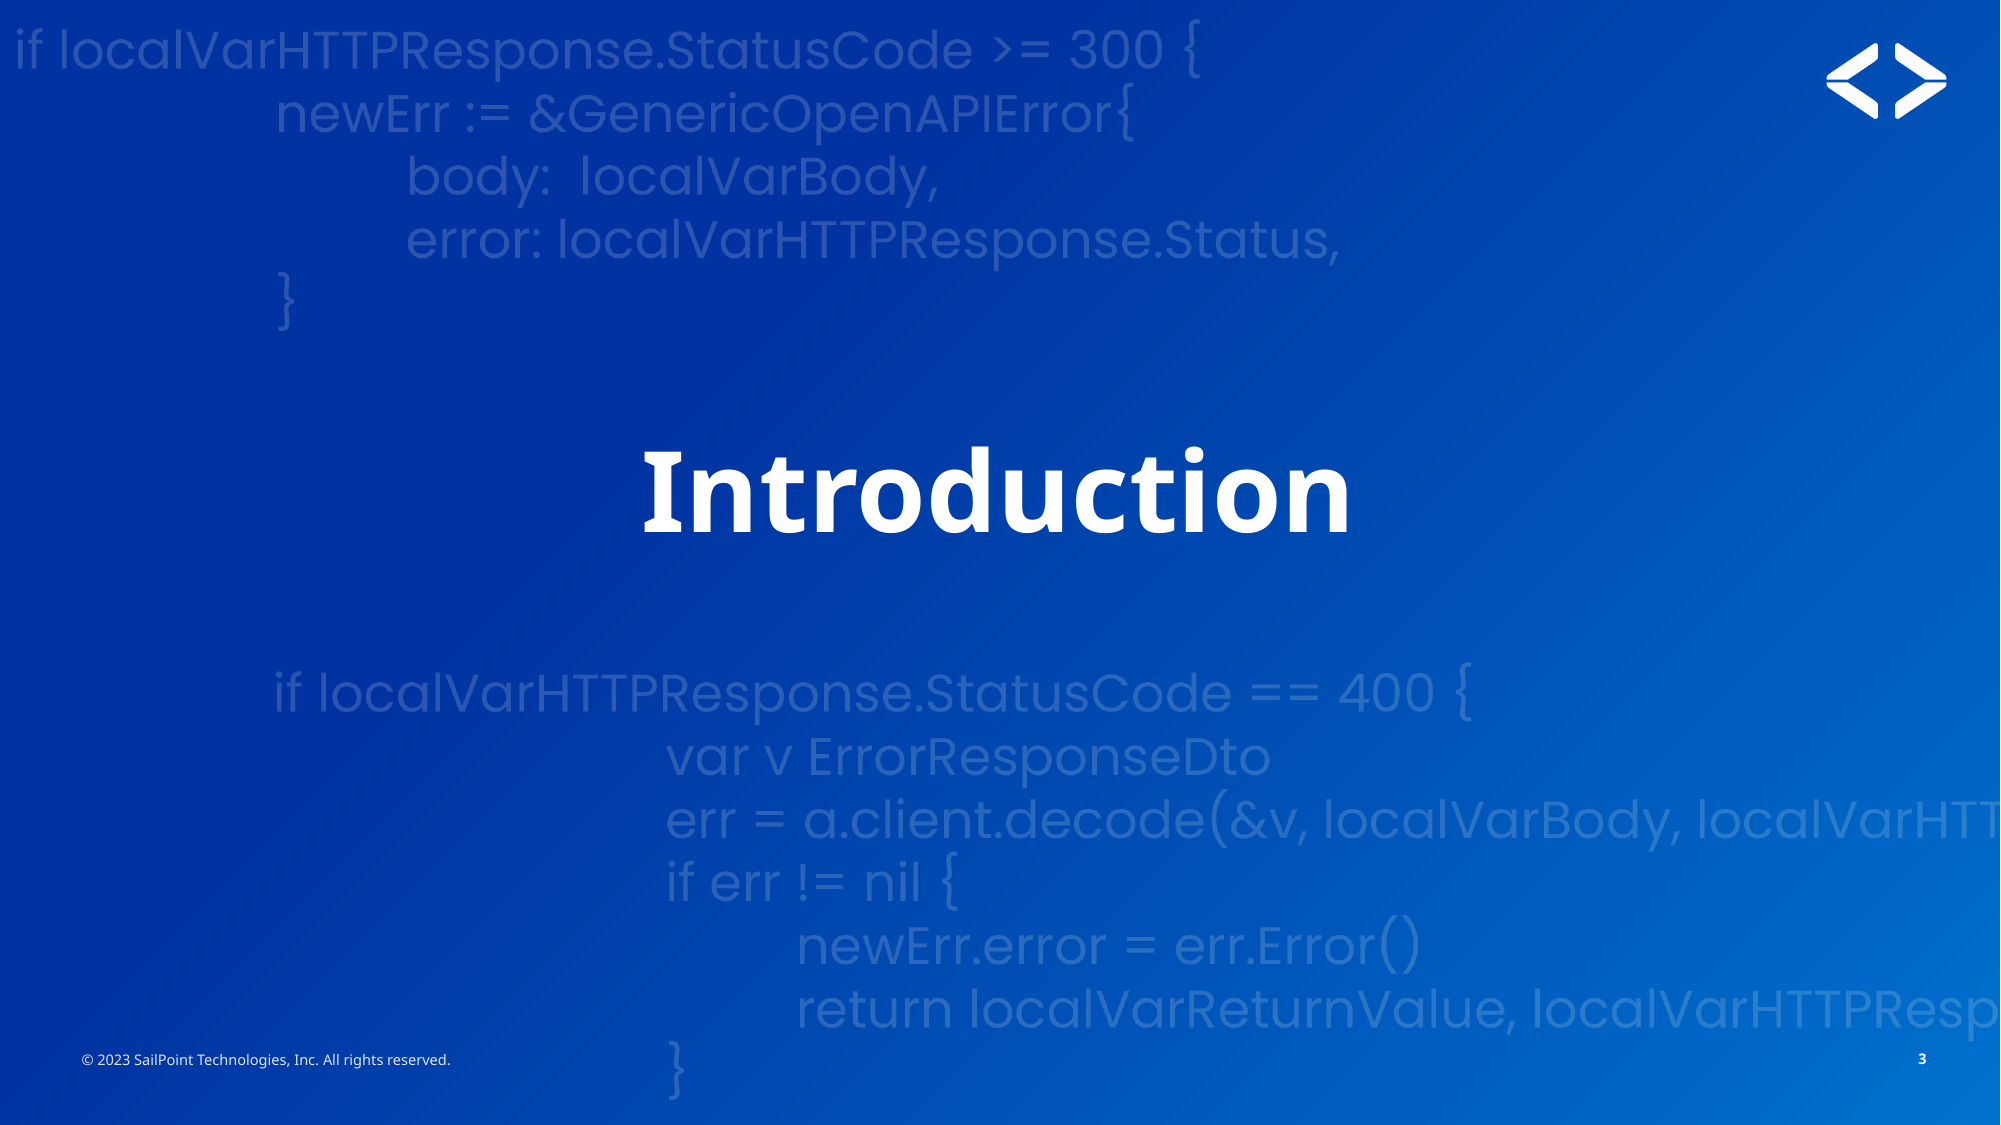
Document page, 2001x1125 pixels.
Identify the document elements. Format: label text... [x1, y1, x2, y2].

picture [0, 0, 2000, 1125]
footer © 2023 SailPoint Technologies, Inc. All rights reserved. [66, 1040, 703, 1079]
slide_number 3 [1811, 1040, 1942, 1079]
title Introduction [136, 376, 1862, 563]
